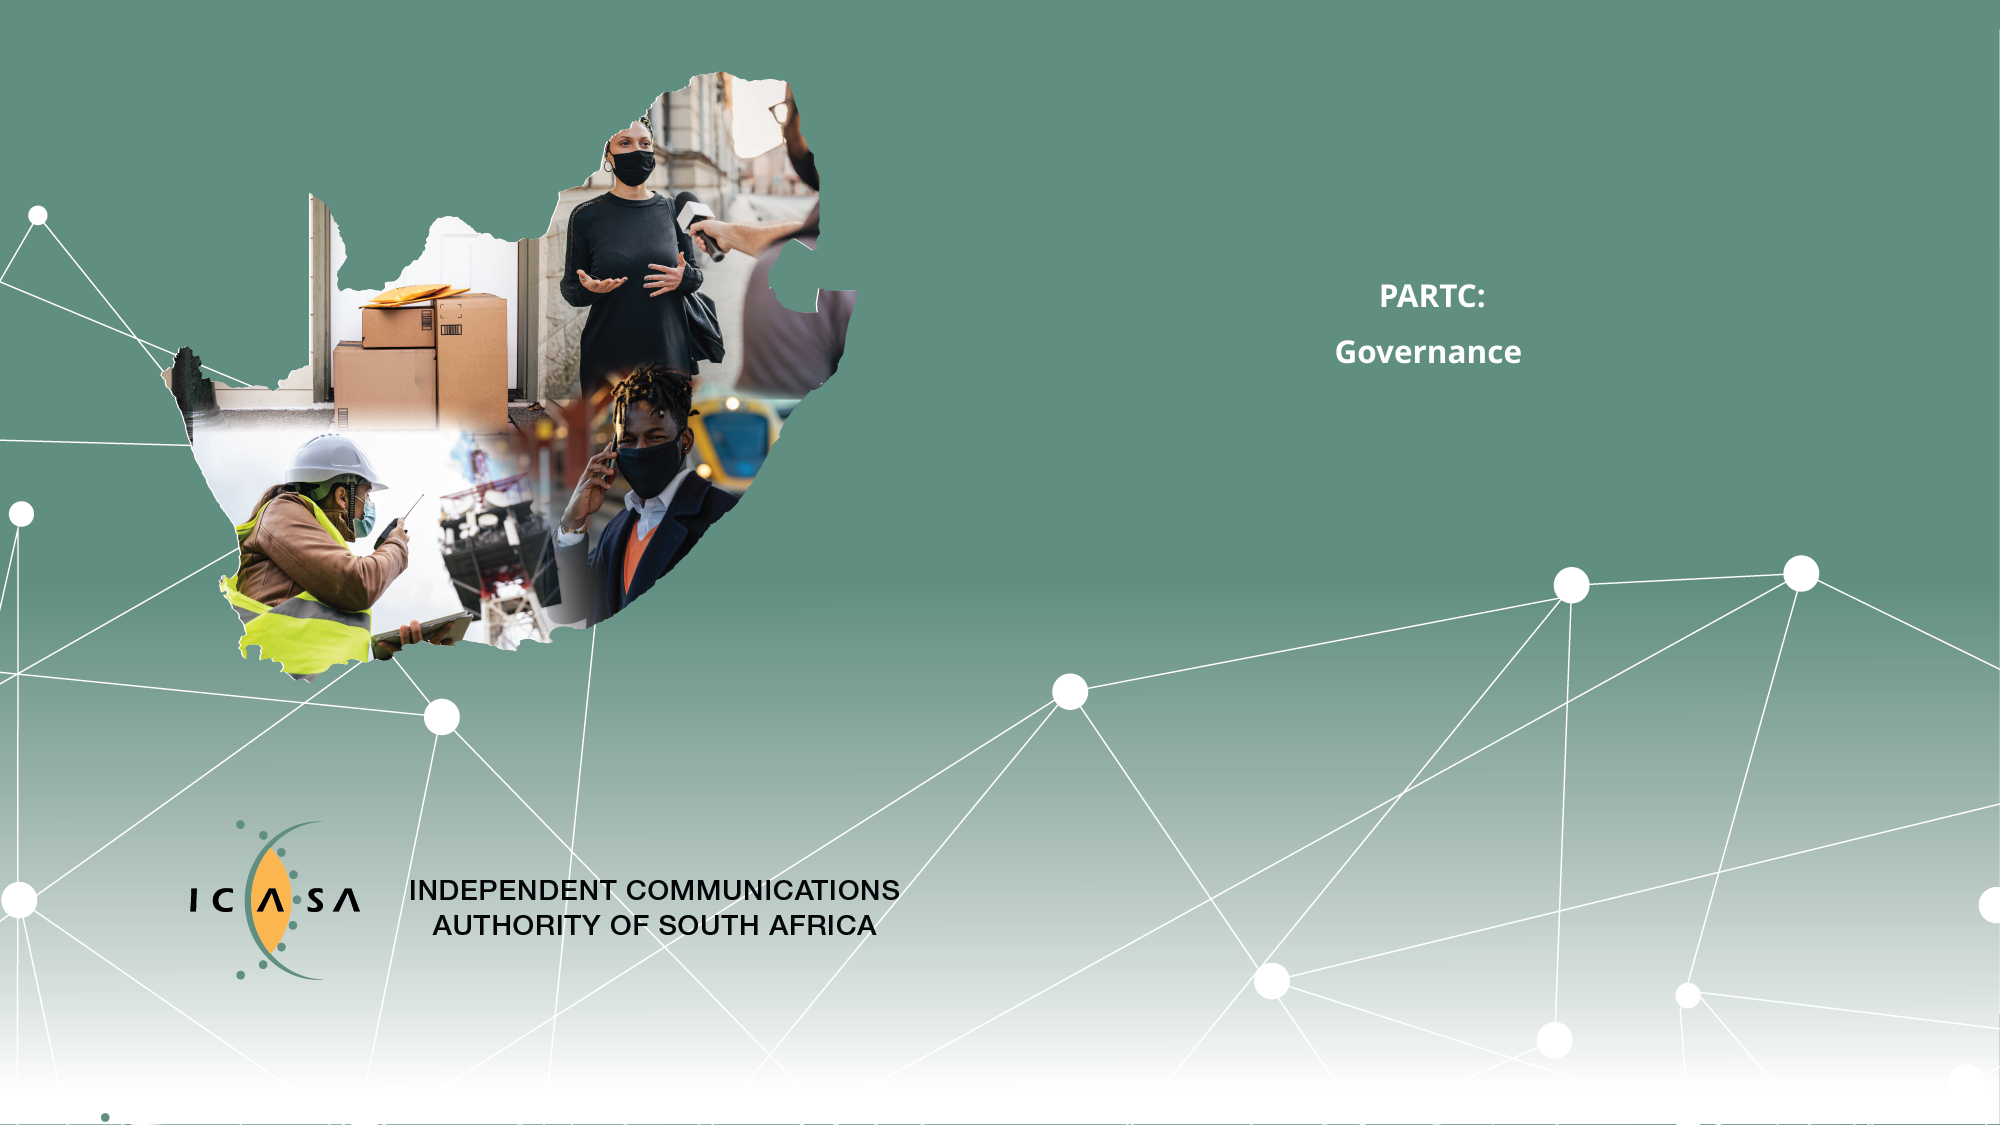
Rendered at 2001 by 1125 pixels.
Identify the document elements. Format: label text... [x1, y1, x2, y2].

picture [0, 0, 2000, 1125]
title PARTC: Governance [915, 133, 1949, 416]
